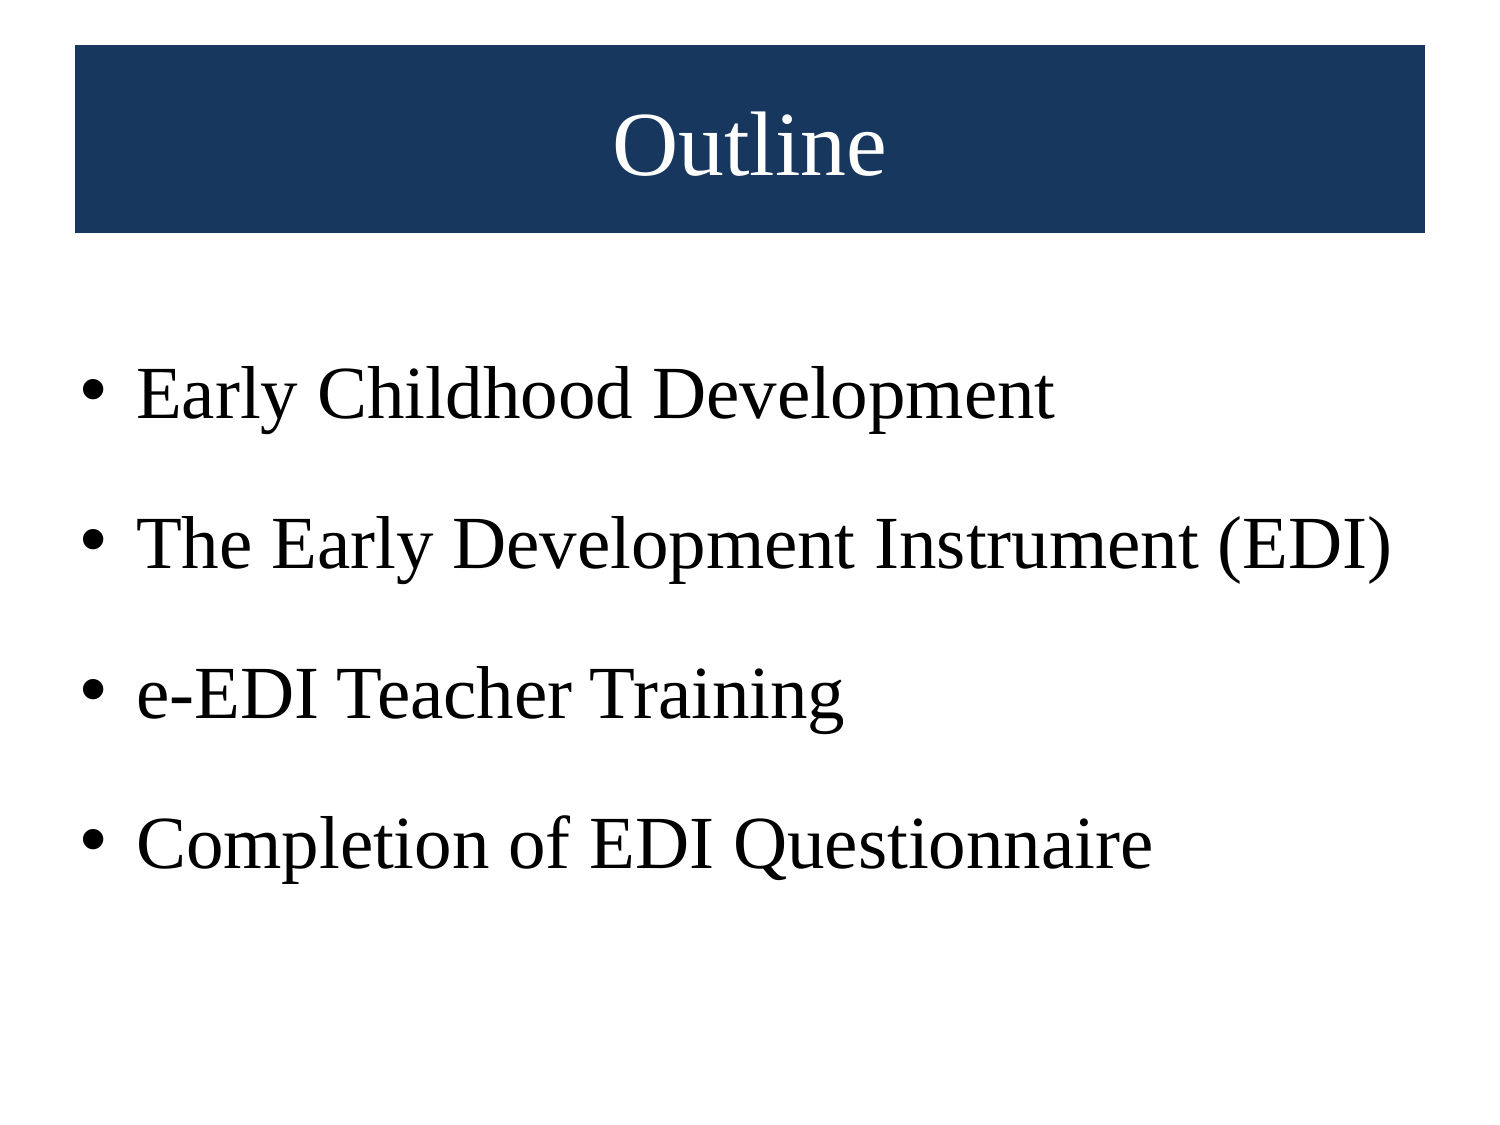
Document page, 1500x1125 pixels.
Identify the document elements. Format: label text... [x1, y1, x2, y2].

list Early Childhood Development The Early Development Instrument (EDI) e-EDI Teacher Training Completion of EDI Questionnaire [64, 290, 1461, 1069]
title Outline [75, 45, 1425, 233]
